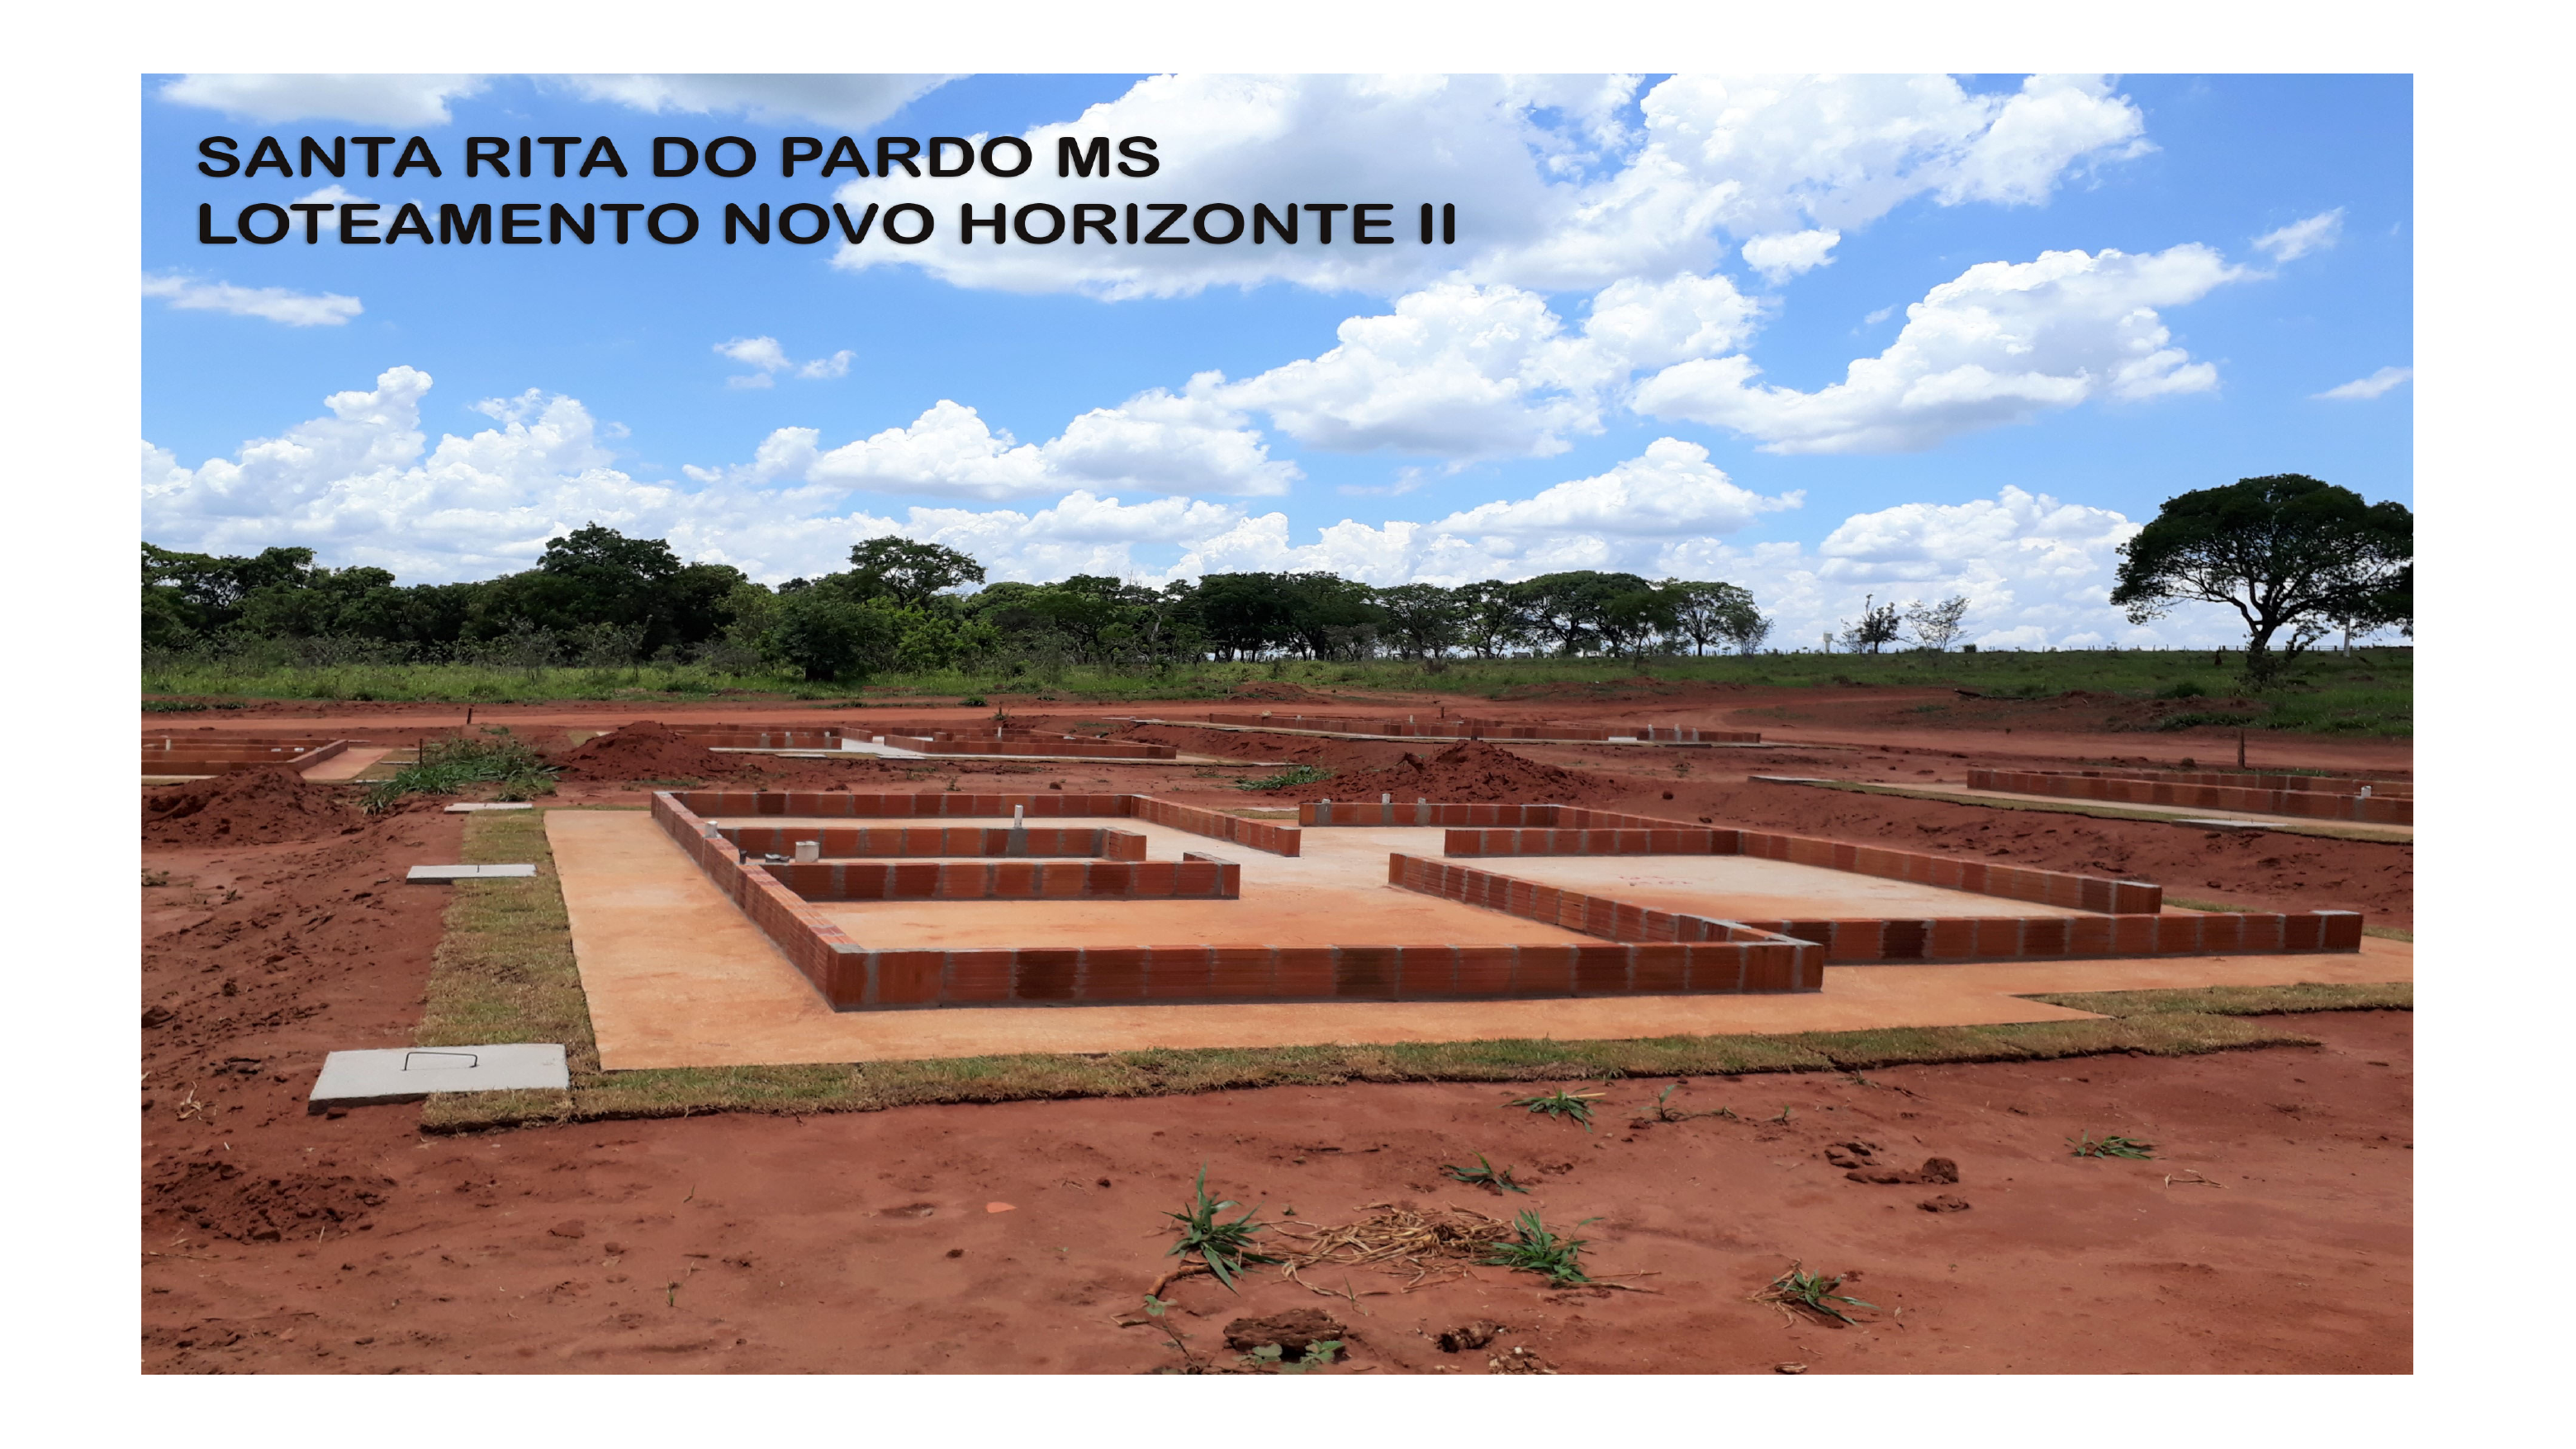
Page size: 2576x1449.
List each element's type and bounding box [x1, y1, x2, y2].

picture [141, 73, 2413, 1375]
